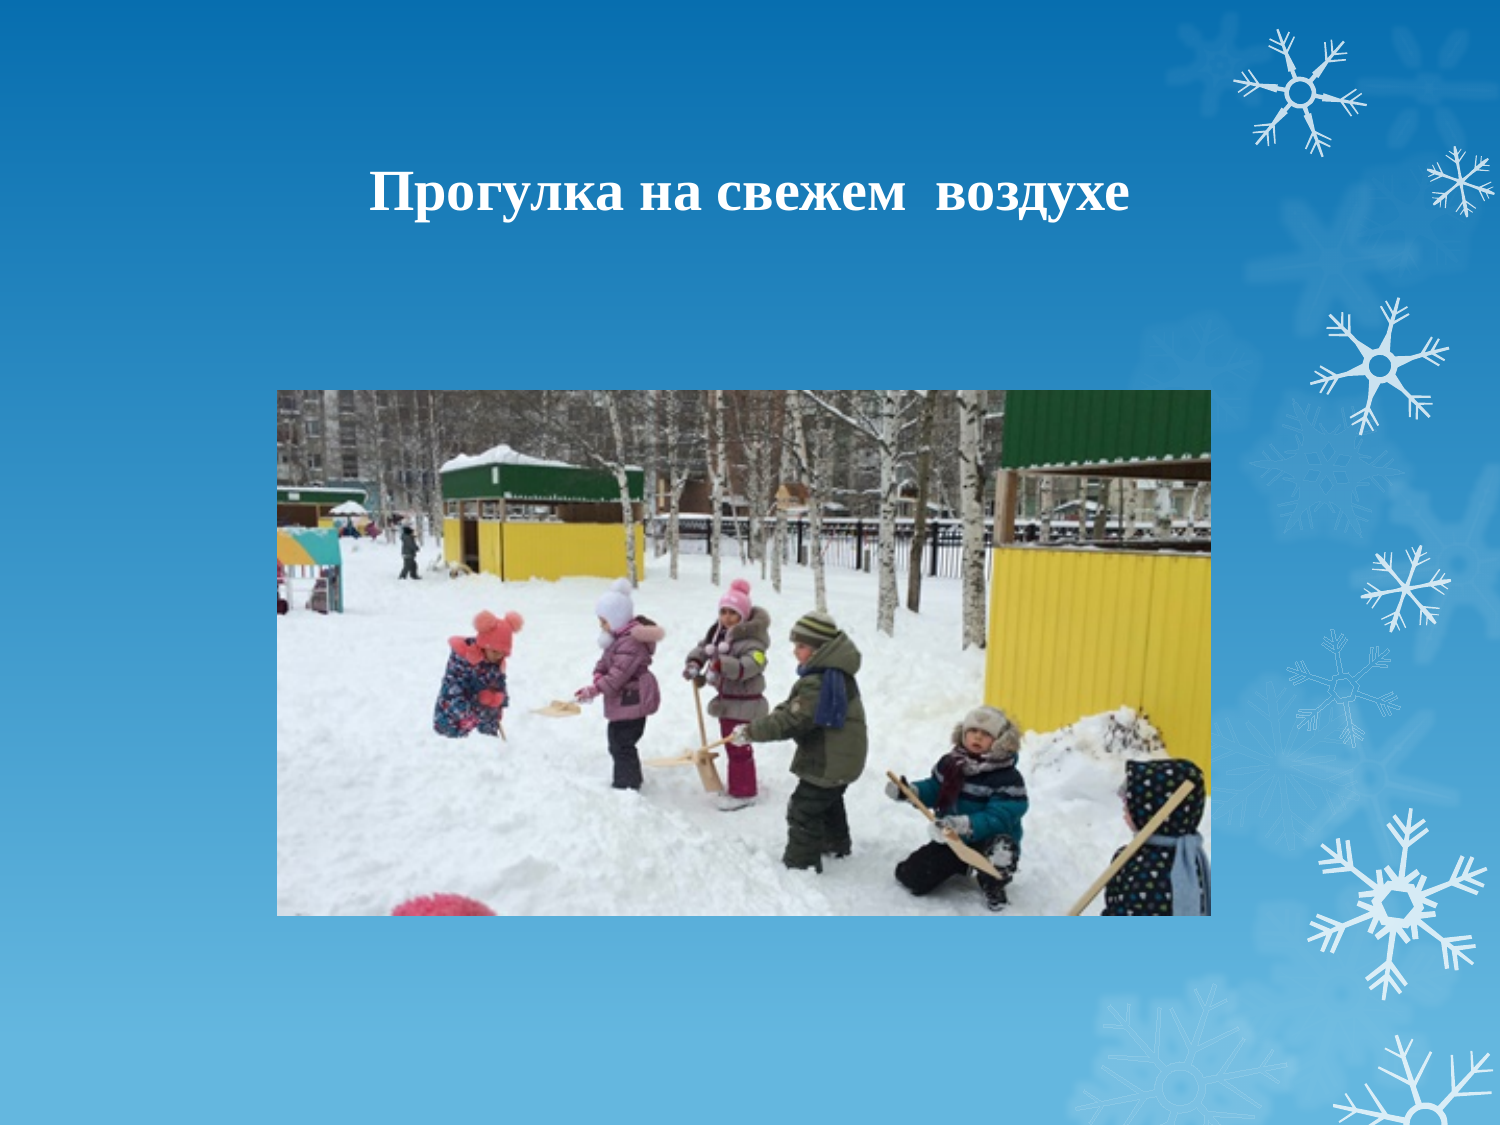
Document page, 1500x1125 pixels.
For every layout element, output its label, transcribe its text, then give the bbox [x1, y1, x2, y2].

picture [276, 389, 1212, 916]
title Прогулка на свежем воздухе [165, 110, 1335, 263]
